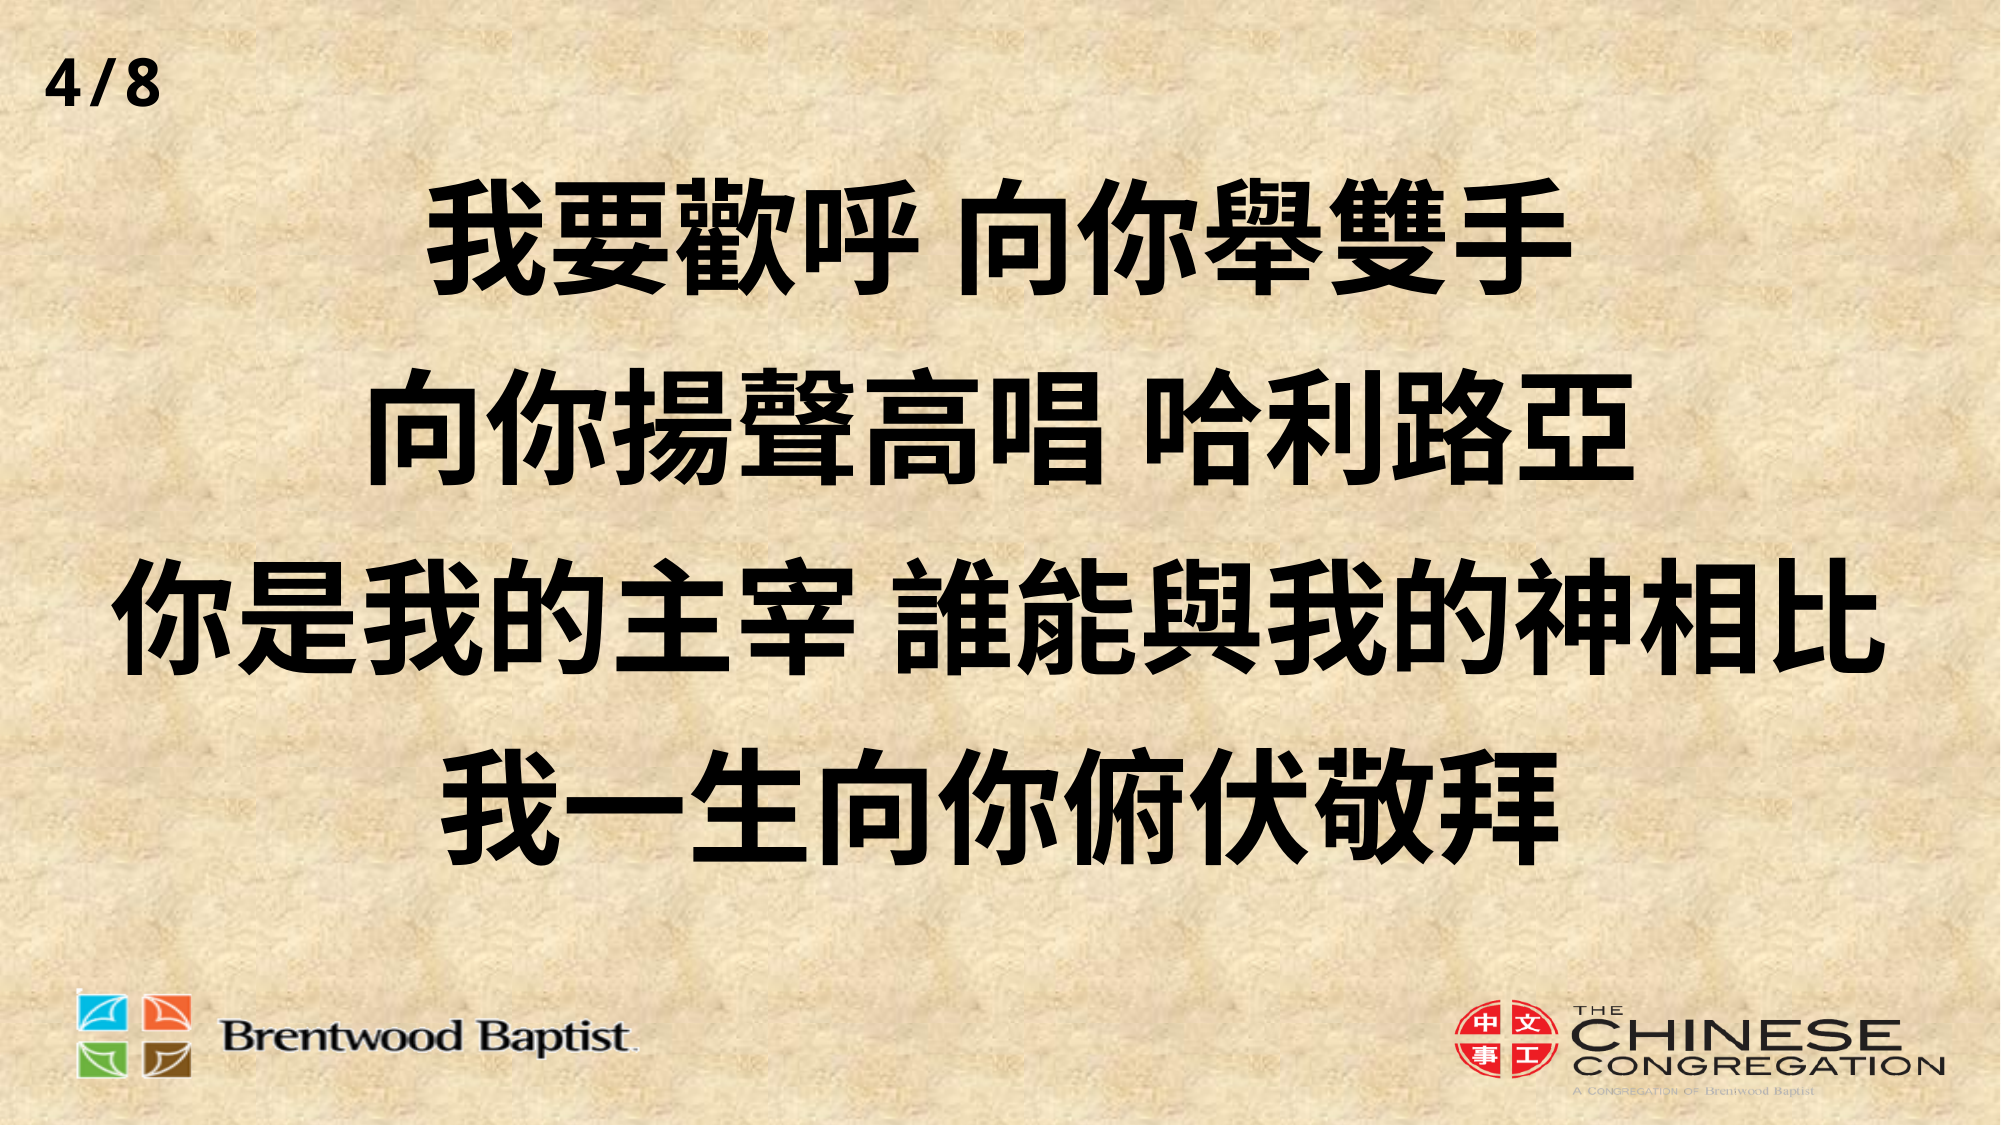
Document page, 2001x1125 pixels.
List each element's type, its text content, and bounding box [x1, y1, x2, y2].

picture [0, 0, 2001, 1125]
text_box 4/8 [29, 32, 179, 127]
list 我要歡呼 向你舉雙手 向你揚聲高唱 哈利路亞 你是我的主宰 誰能與我的神相比 我一生向你俯伏敬拜 [69, 137, 1931, 1125]
